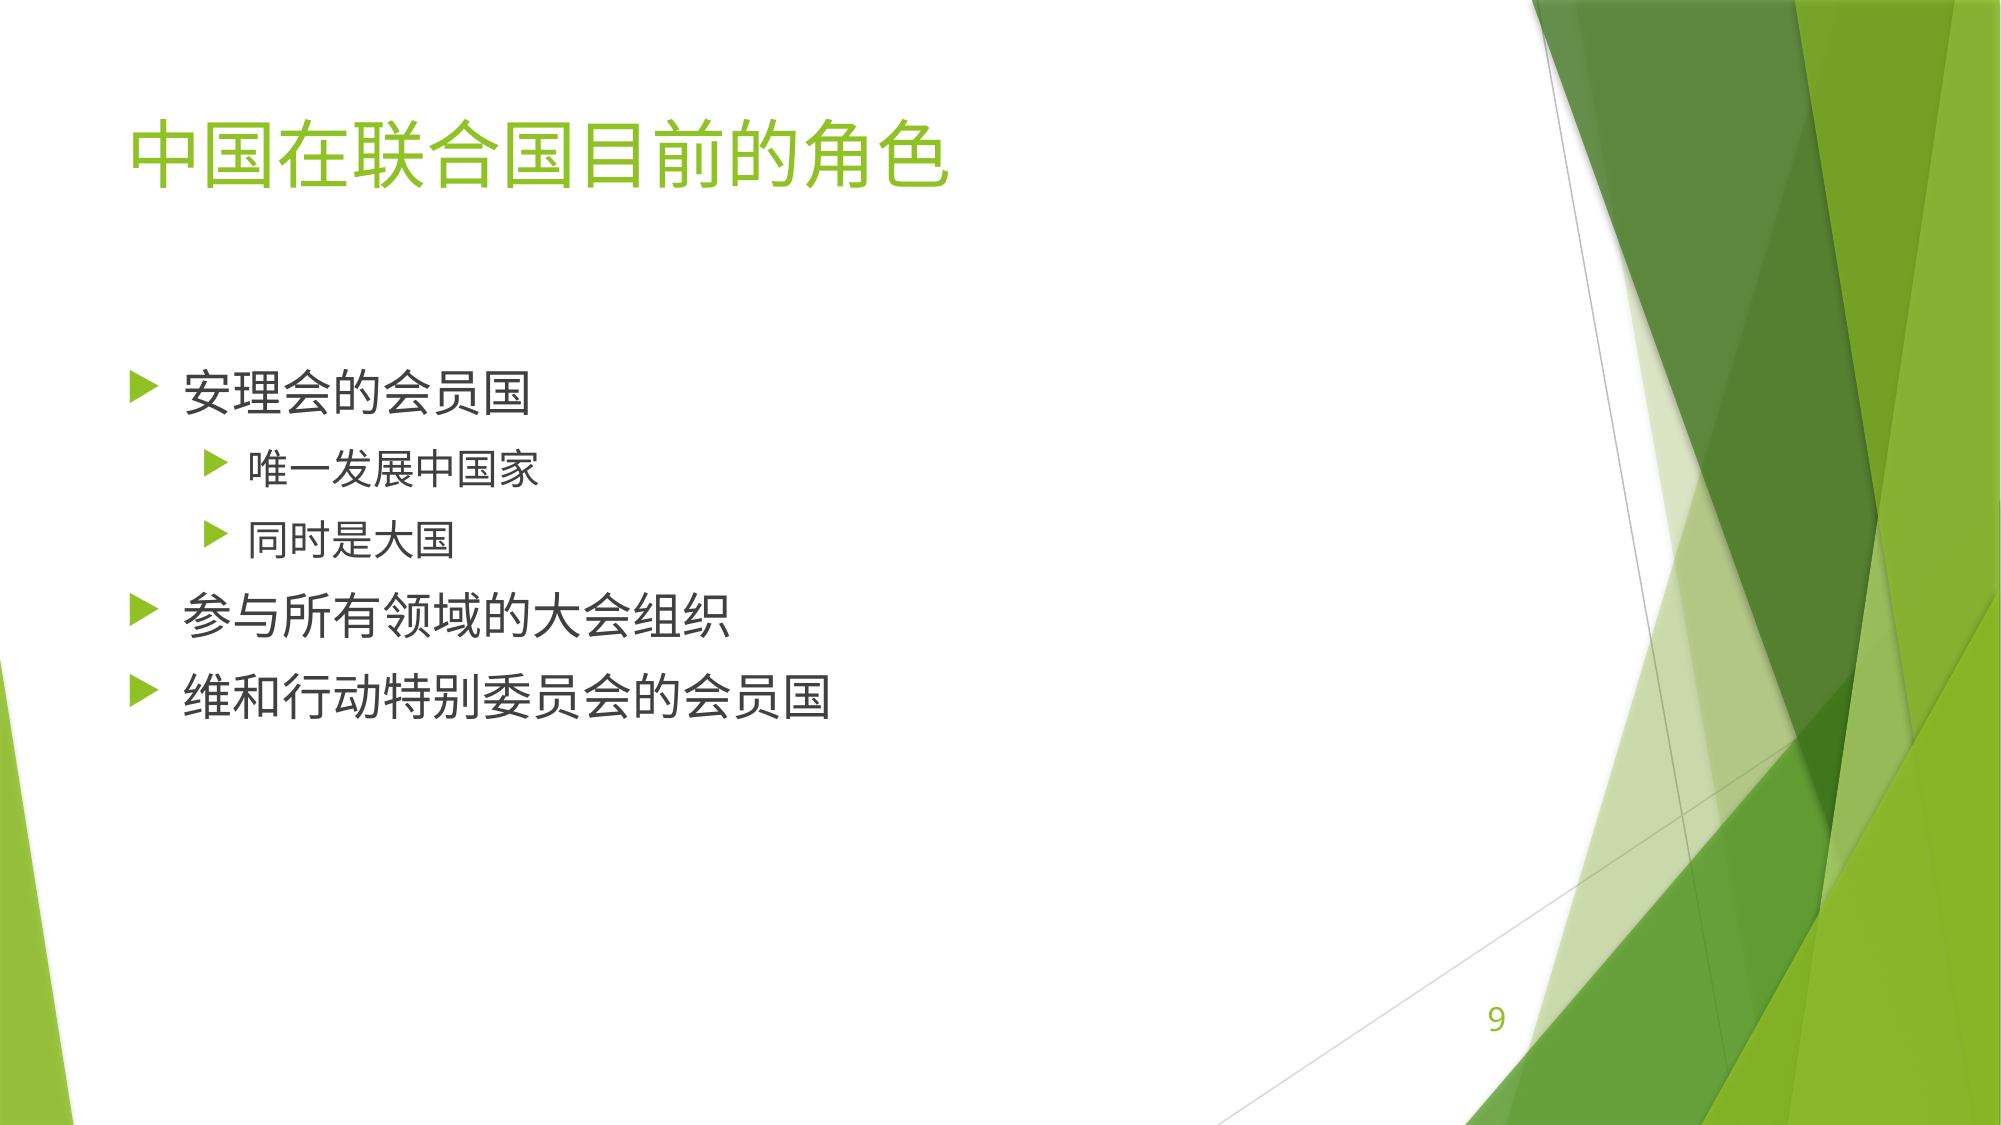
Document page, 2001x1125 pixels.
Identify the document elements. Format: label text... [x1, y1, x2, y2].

slide_number 9 [1409, 991, 1522, 1051]
title 中国在联合国目前的角色 [111, 99, 1522, 317]
list 安理会的会员国 唯一发展中国家 同时是大国 参与所有领域的大会组织 维和行动特别委员会的会员国 [111, 354, 1522, 992]
